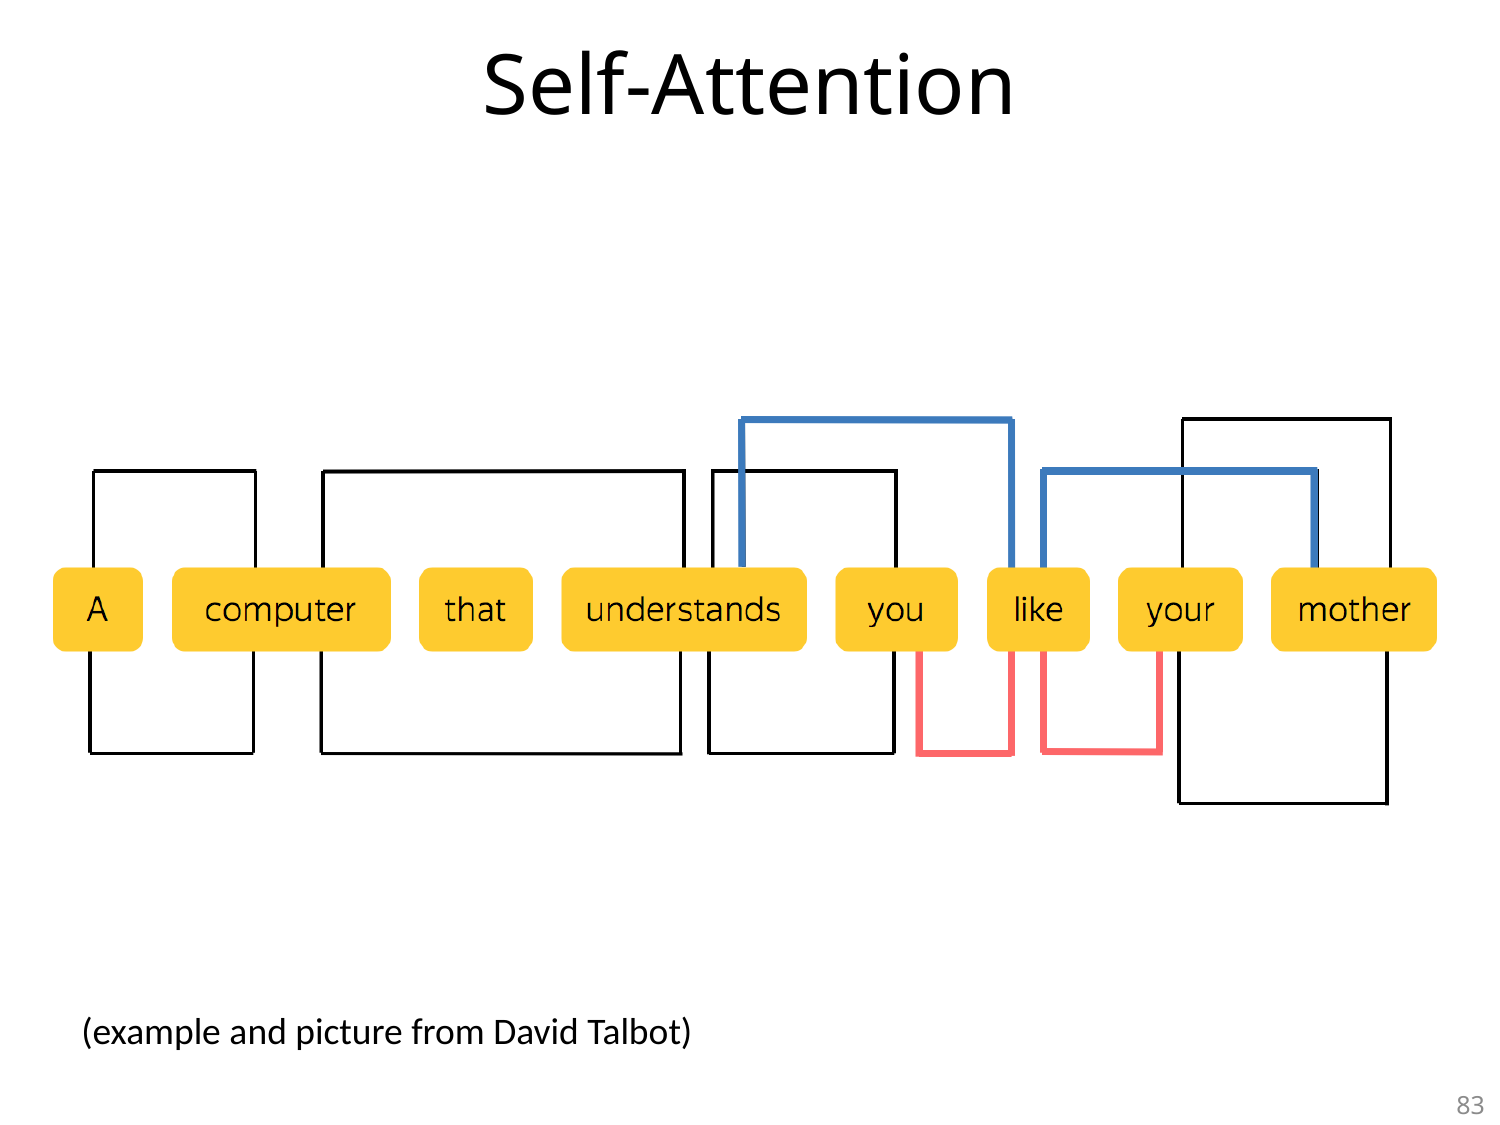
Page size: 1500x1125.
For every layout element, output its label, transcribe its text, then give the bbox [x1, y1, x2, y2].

title Self-Attention [0, 0, 1500, 163]
text_box (example and picture from David Talbot) [66, 999, 708, 1060]
slide_number 83 [1149, 1087, 1500, 1125]
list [37, 349, 1463, 861]
